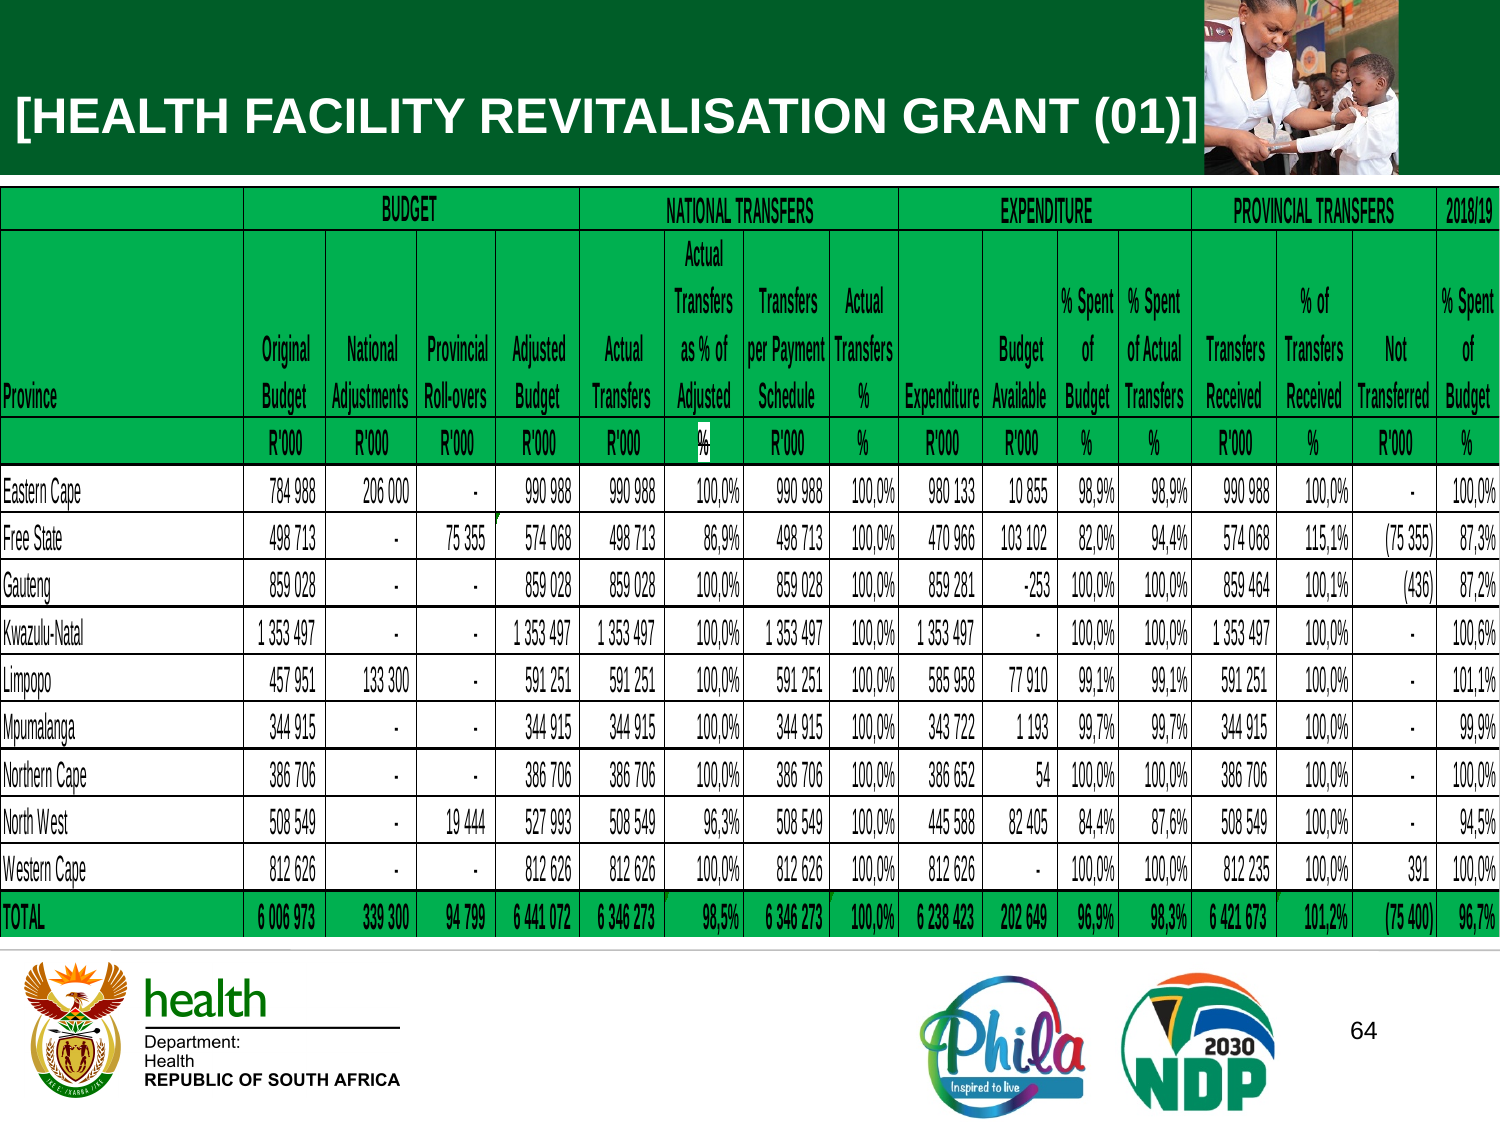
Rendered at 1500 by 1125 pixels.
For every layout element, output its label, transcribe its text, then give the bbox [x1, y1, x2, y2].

text_box [HEALTH FACILITY REVITALISATION GRANT (01)] [0, 0, 1247, 151]
picture [1204, 0, 1399, 156]
picture [24, 962, 400, 1098]
title 64 [620, 1006, 1400, 1125]
picture [916, 972, 1092, 1006]
text_box [0, 156, 1500, 185]
picture [0, 185, 1500, 940]
picture [1115, 962, 1290, 1006]
